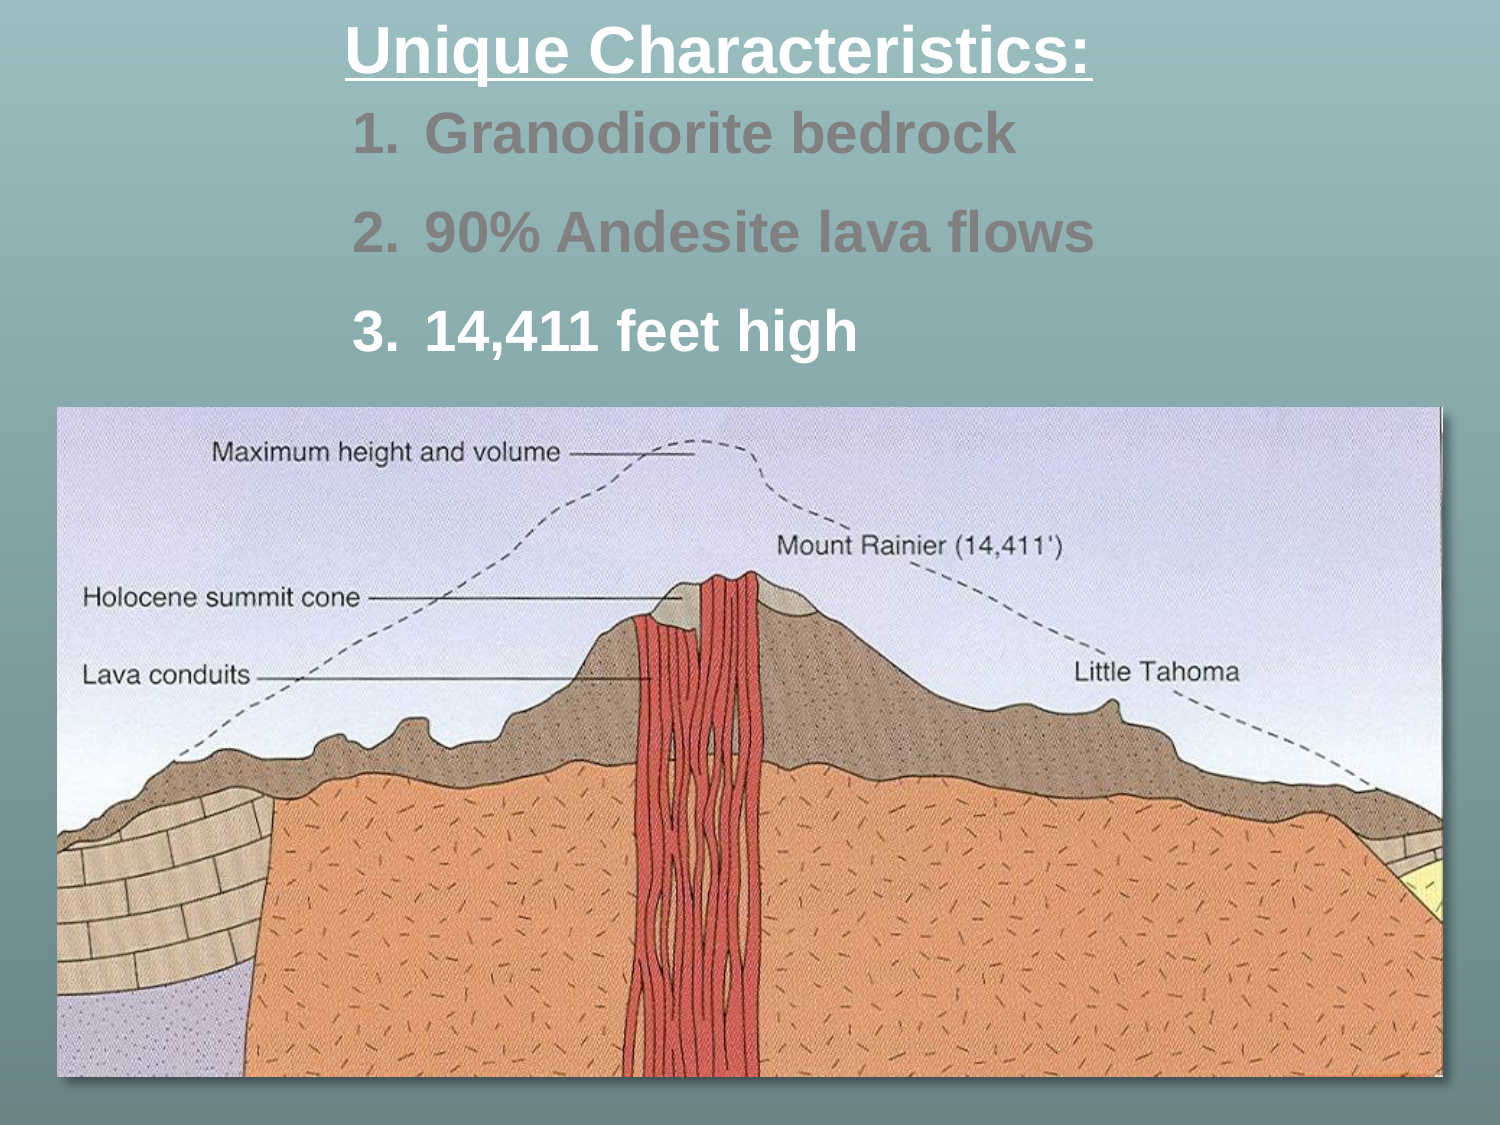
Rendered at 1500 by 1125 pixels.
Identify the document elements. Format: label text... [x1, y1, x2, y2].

text_box Granodiorite bedrock 90% Andesite lava flows 14,411 feet high [337, 87, 1138, 371]
text_box Unique Characteristics: [299, 0, 1138, 95]
picture [56, 407, 1444, 1077]
